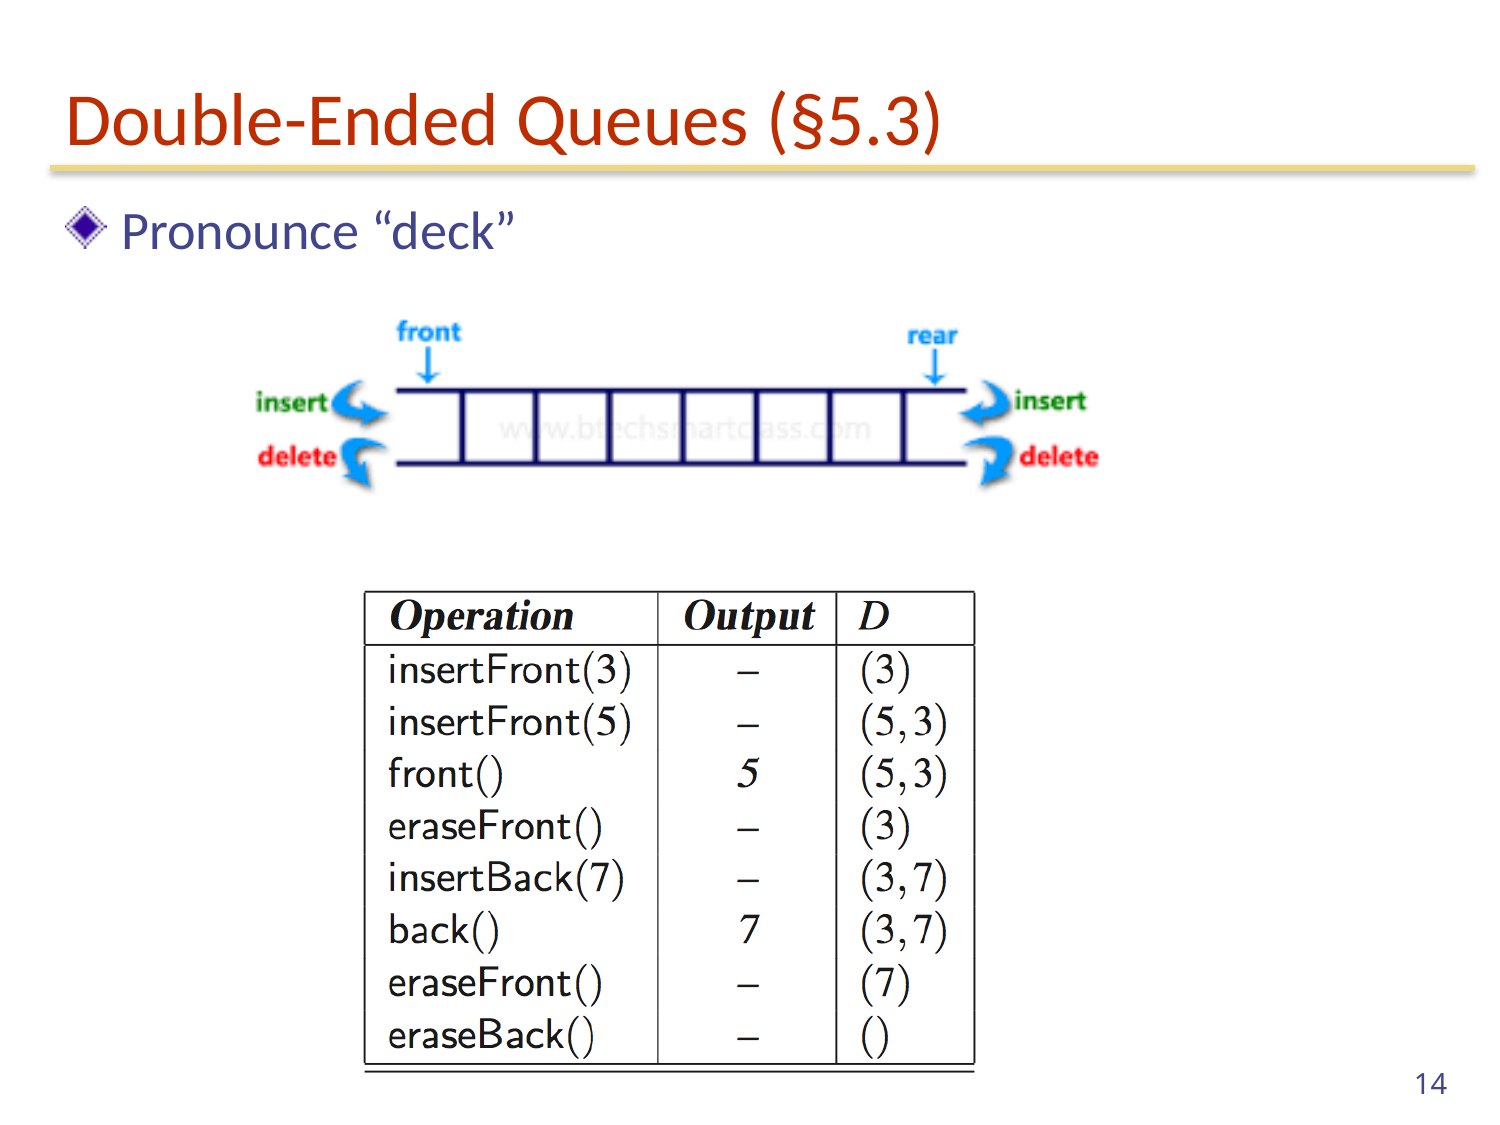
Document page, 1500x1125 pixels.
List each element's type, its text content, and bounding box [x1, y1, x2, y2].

title Double-Ended Queues (§5.3) [49, 49, 1476, 168]
slide_number 14 [1149, 1037, 1463, 1113]
picture [65, 206, 107, 249]
list Pronounce “deck” [49, 187, 1476, 1038]
picture [137, 274, 1232, 1113]
